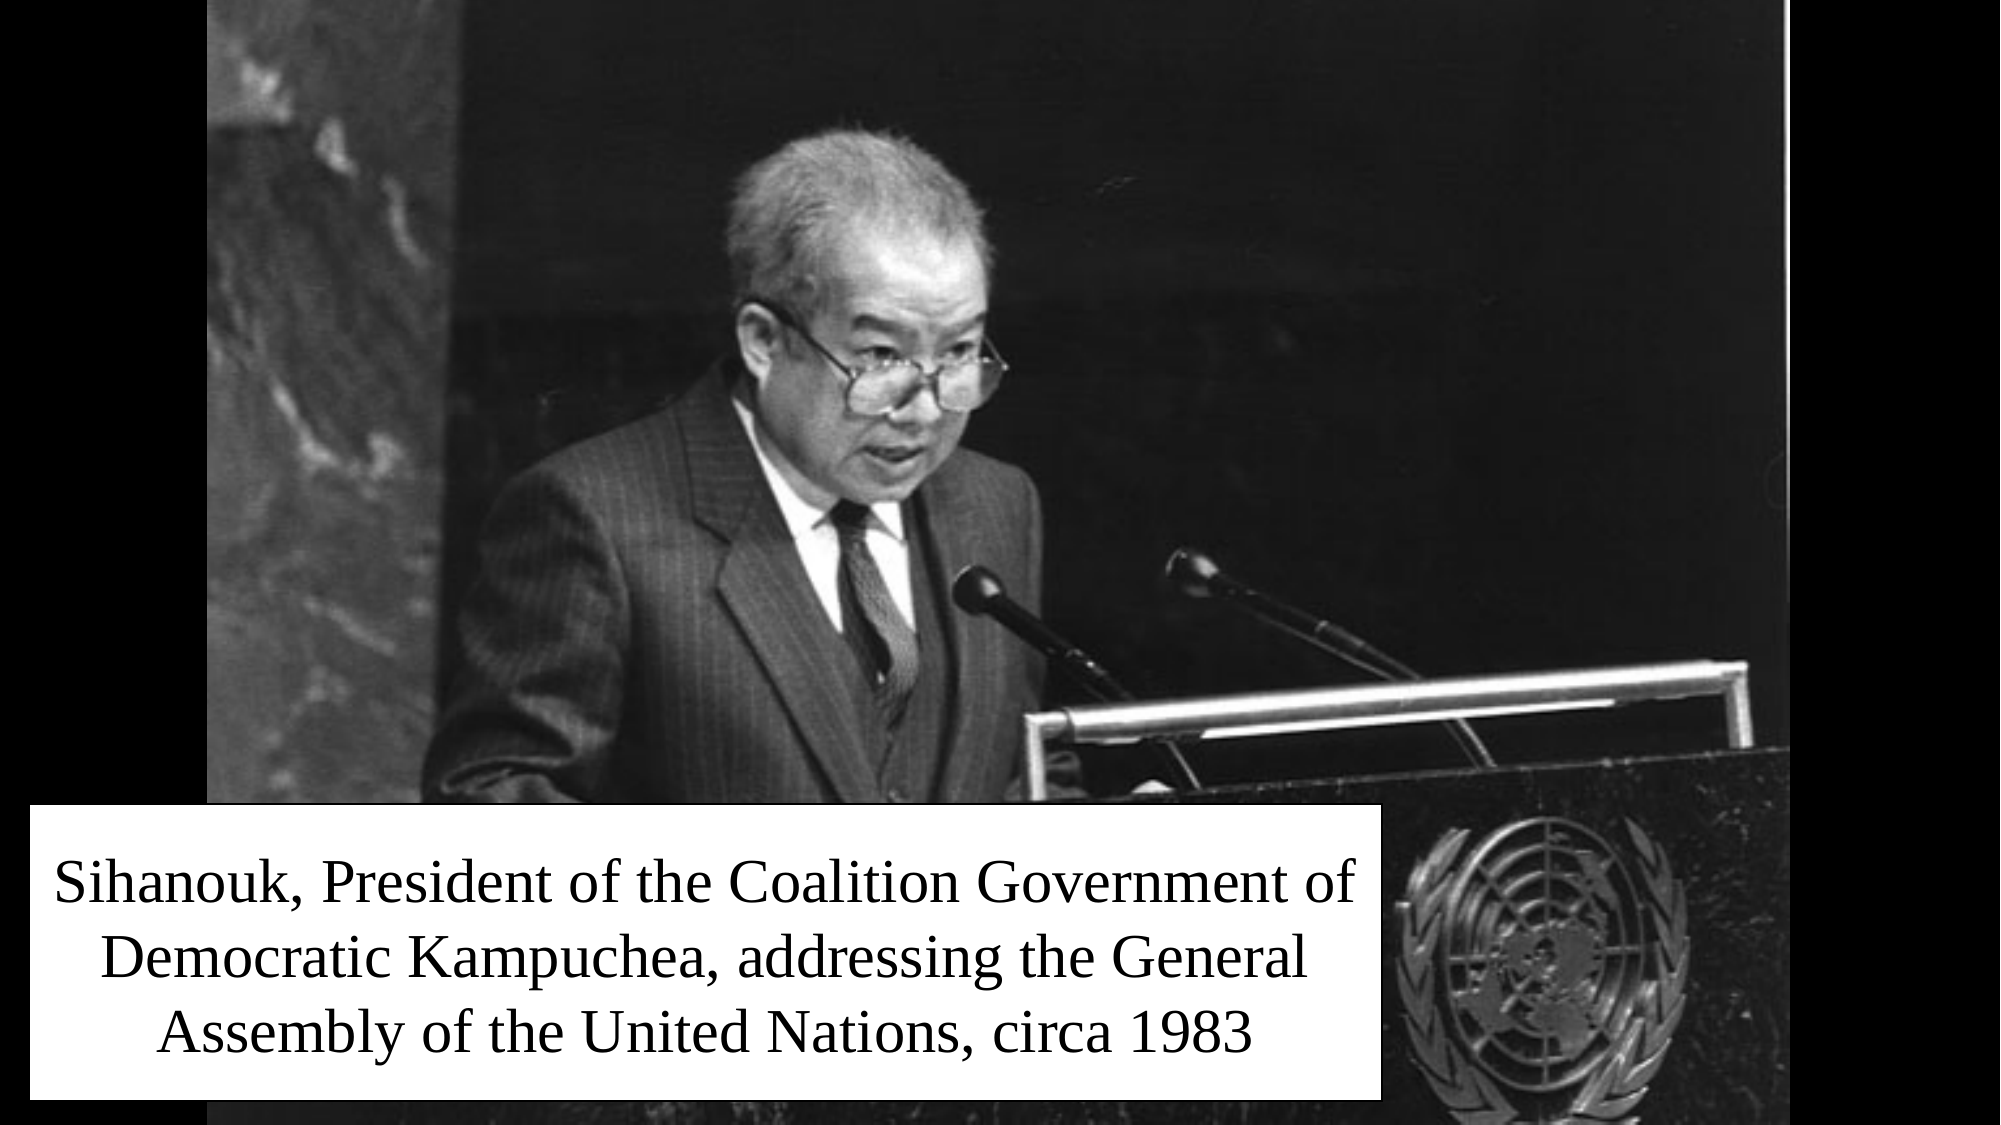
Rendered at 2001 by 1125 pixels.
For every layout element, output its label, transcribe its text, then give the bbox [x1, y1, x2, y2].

text_box Sihanouk, President of the Coalition Government of Democratic Kampuchea, addressing the General Assembly of the United Nations, circa 1983 [28, 803, 207, 1102]
picture [207, 0, 1790, 1125]
